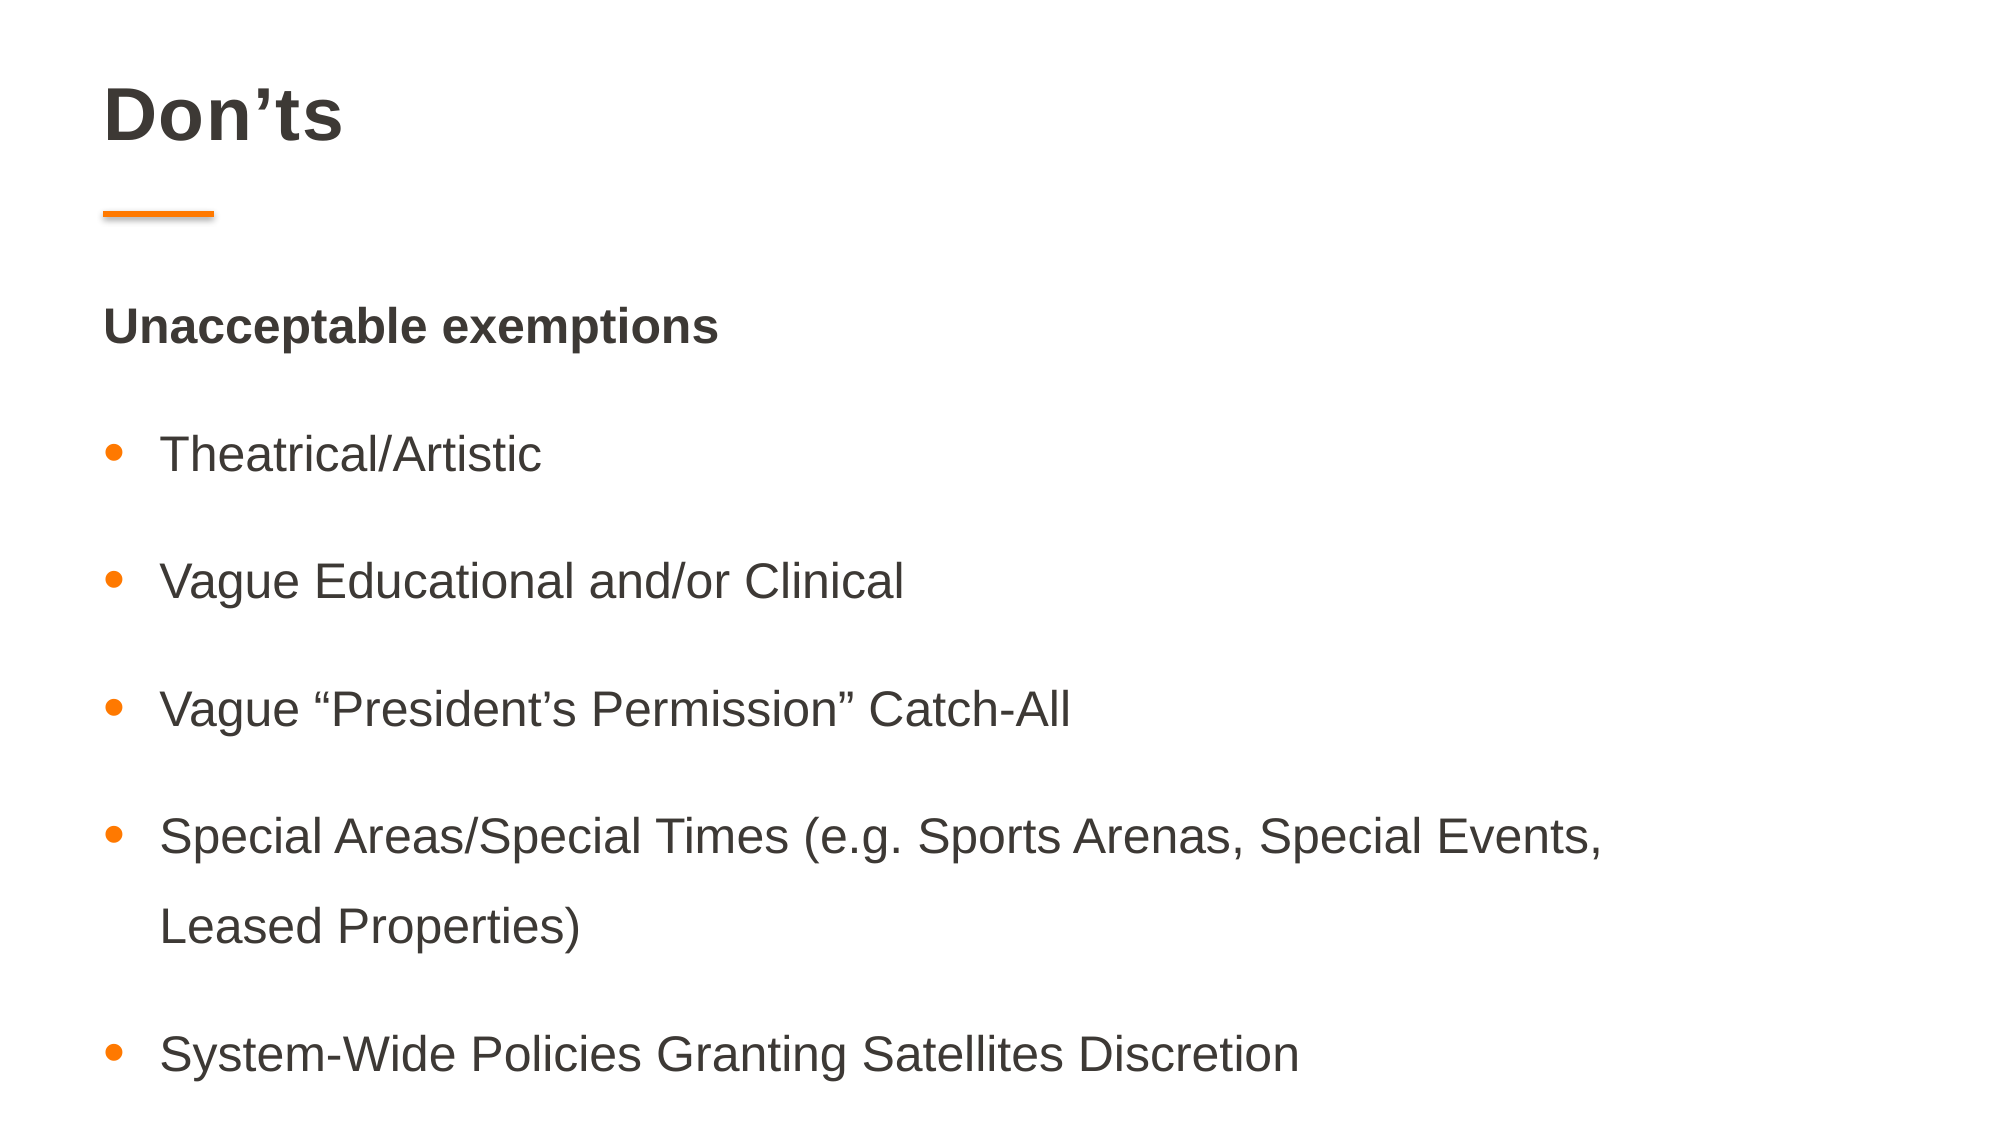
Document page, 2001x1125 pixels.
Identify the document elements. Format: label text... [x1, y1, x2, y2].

list Unacceptable exemptions Theatrical/Artistic Vague Educational and/or Clinical Vague “President’s Permission” Catch-All Special Areas/Special Times (e.g. Sports Arenas, Special Events, Leased Properties) System-Wide Policies Granting Satellites Discretion [103, 263, 1696, 1095]
title Don’ts [103, 75, 1570, 175]
